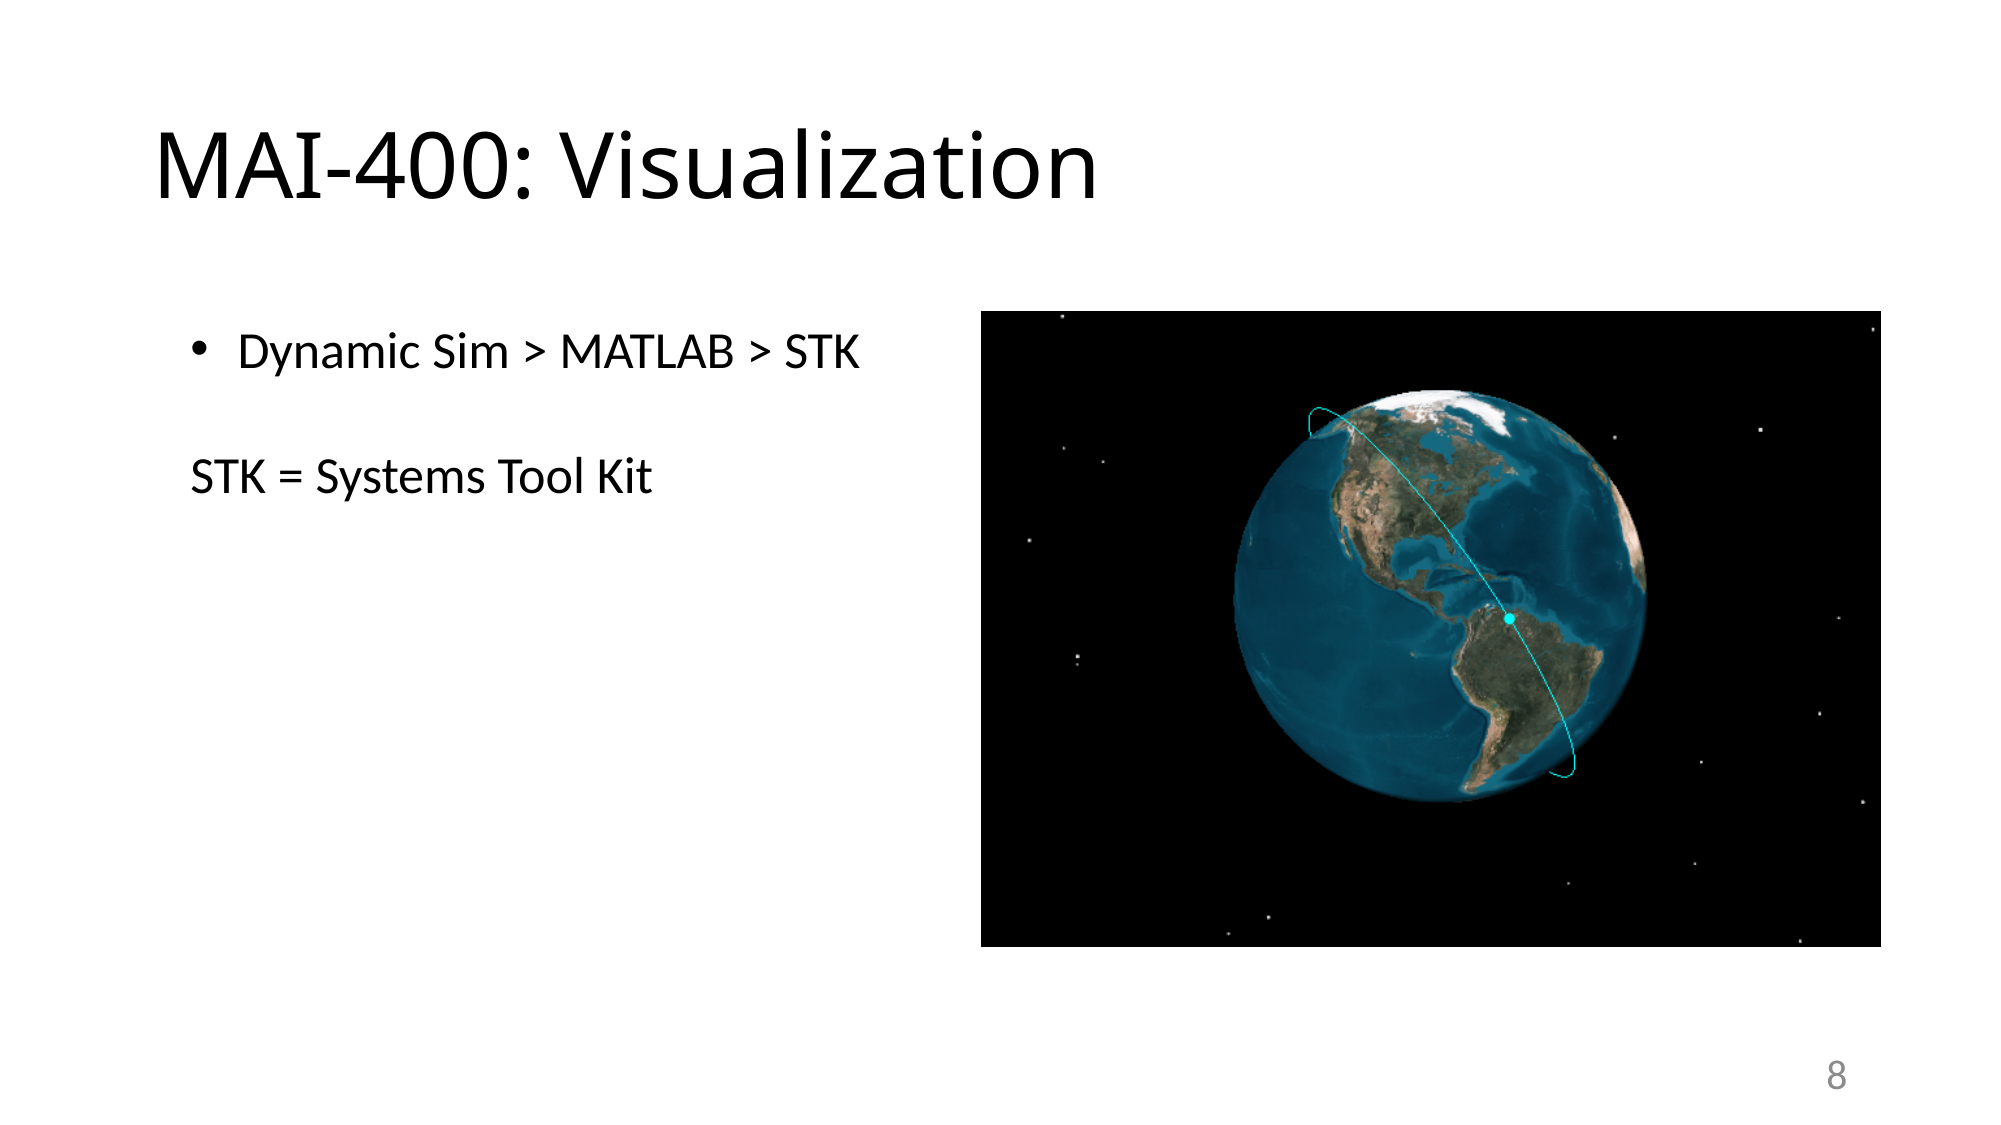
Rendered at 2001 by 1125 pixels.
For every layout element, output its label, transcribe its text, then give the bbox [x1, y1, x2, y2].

picture [981, 311, 1881, 947]
title MAI-400: Visualization [137, 59, 1863, 278]
slide_number 8 [1412, 1042, 1863, 1103]
text_box Dynamic Sim > MATLAB > STK STK = Systems Tool Kit [175, 308, 953, 511]
